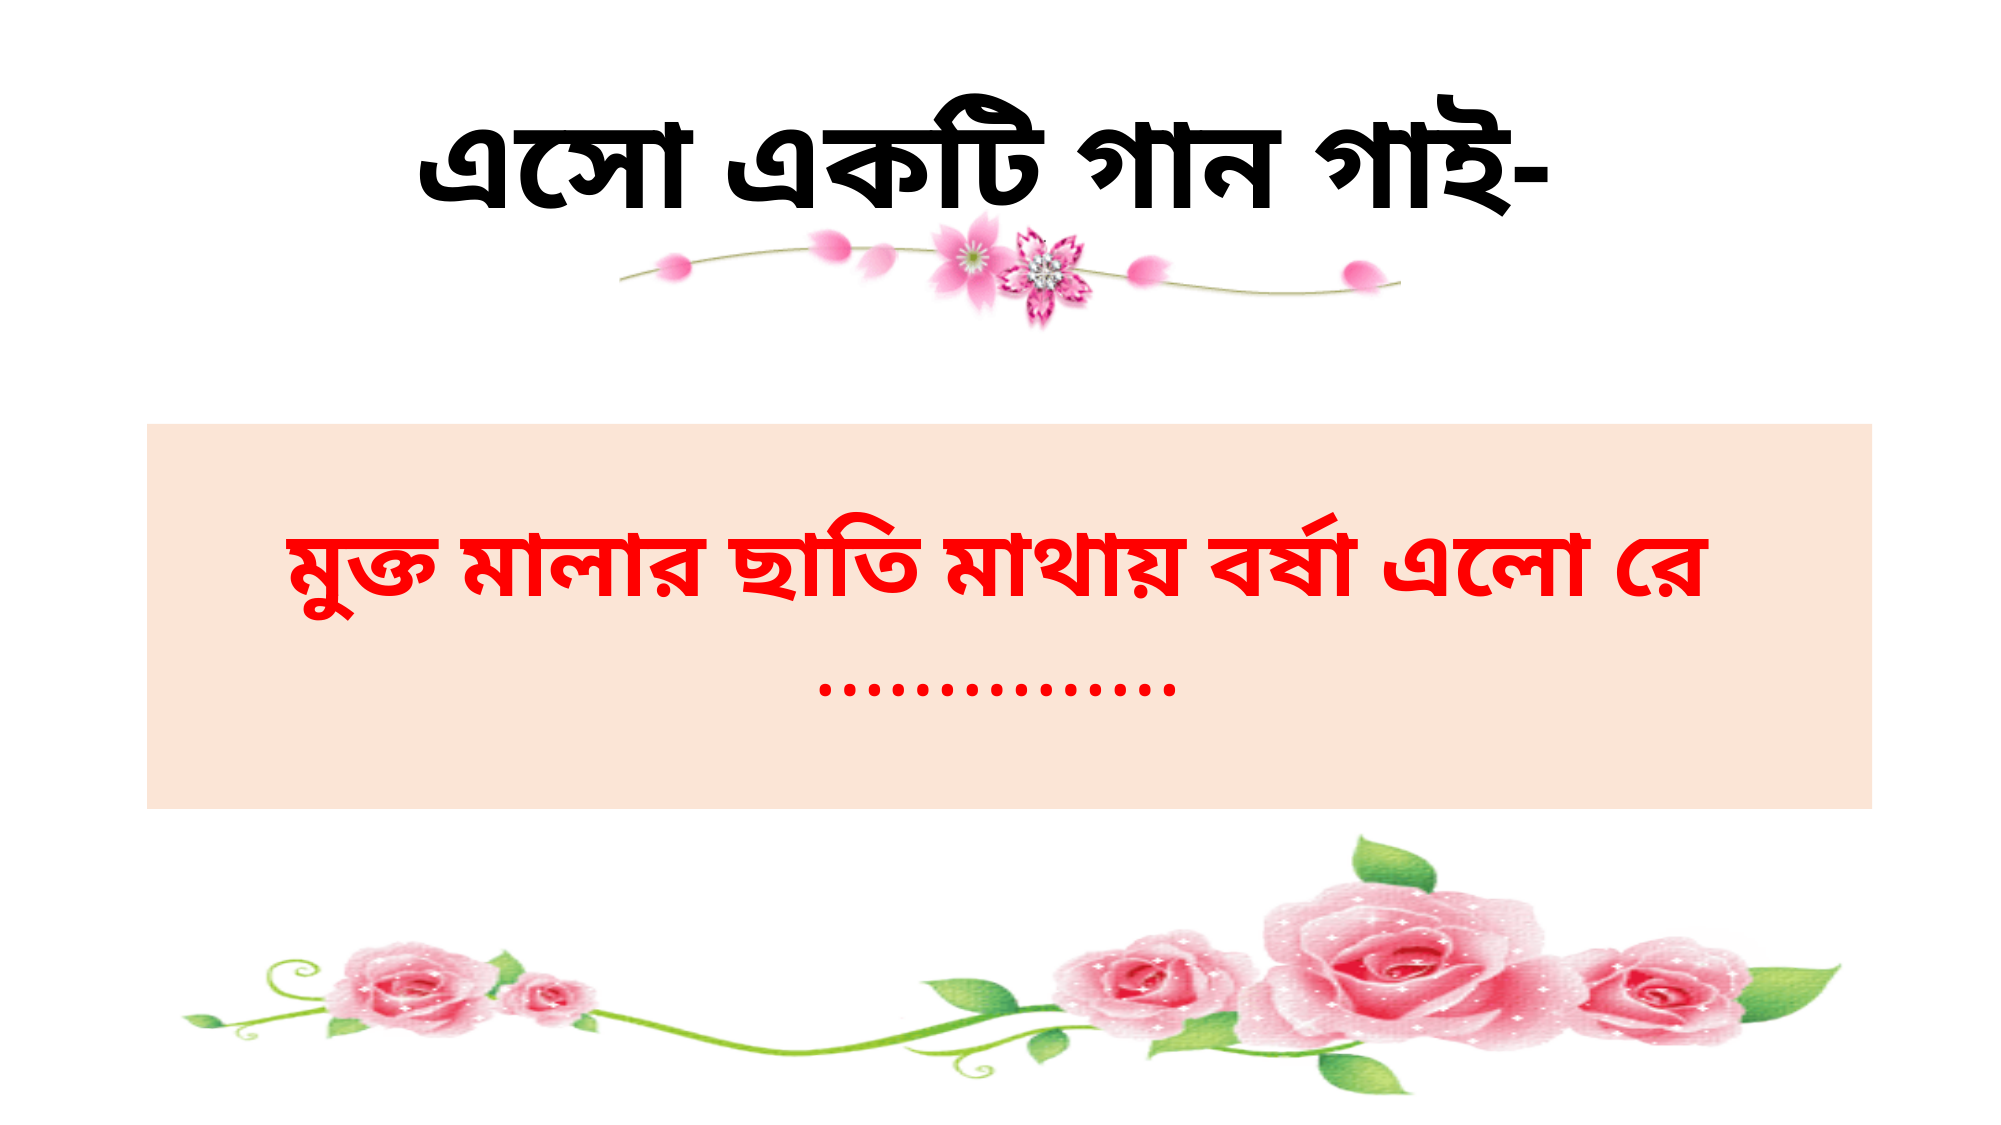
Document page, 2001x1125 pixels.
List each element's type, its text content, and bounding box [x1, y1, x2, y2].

picture [171, 828, 1858, 1098]
title এসো একটি গান গাই- [137, 59, 1863, 278]
picture [618, 209, 1401, 335]
list মুক্ত মালার ছাতি মাথায় বর্ষা এলো রে …………… [147, 423, 1873, 809]
